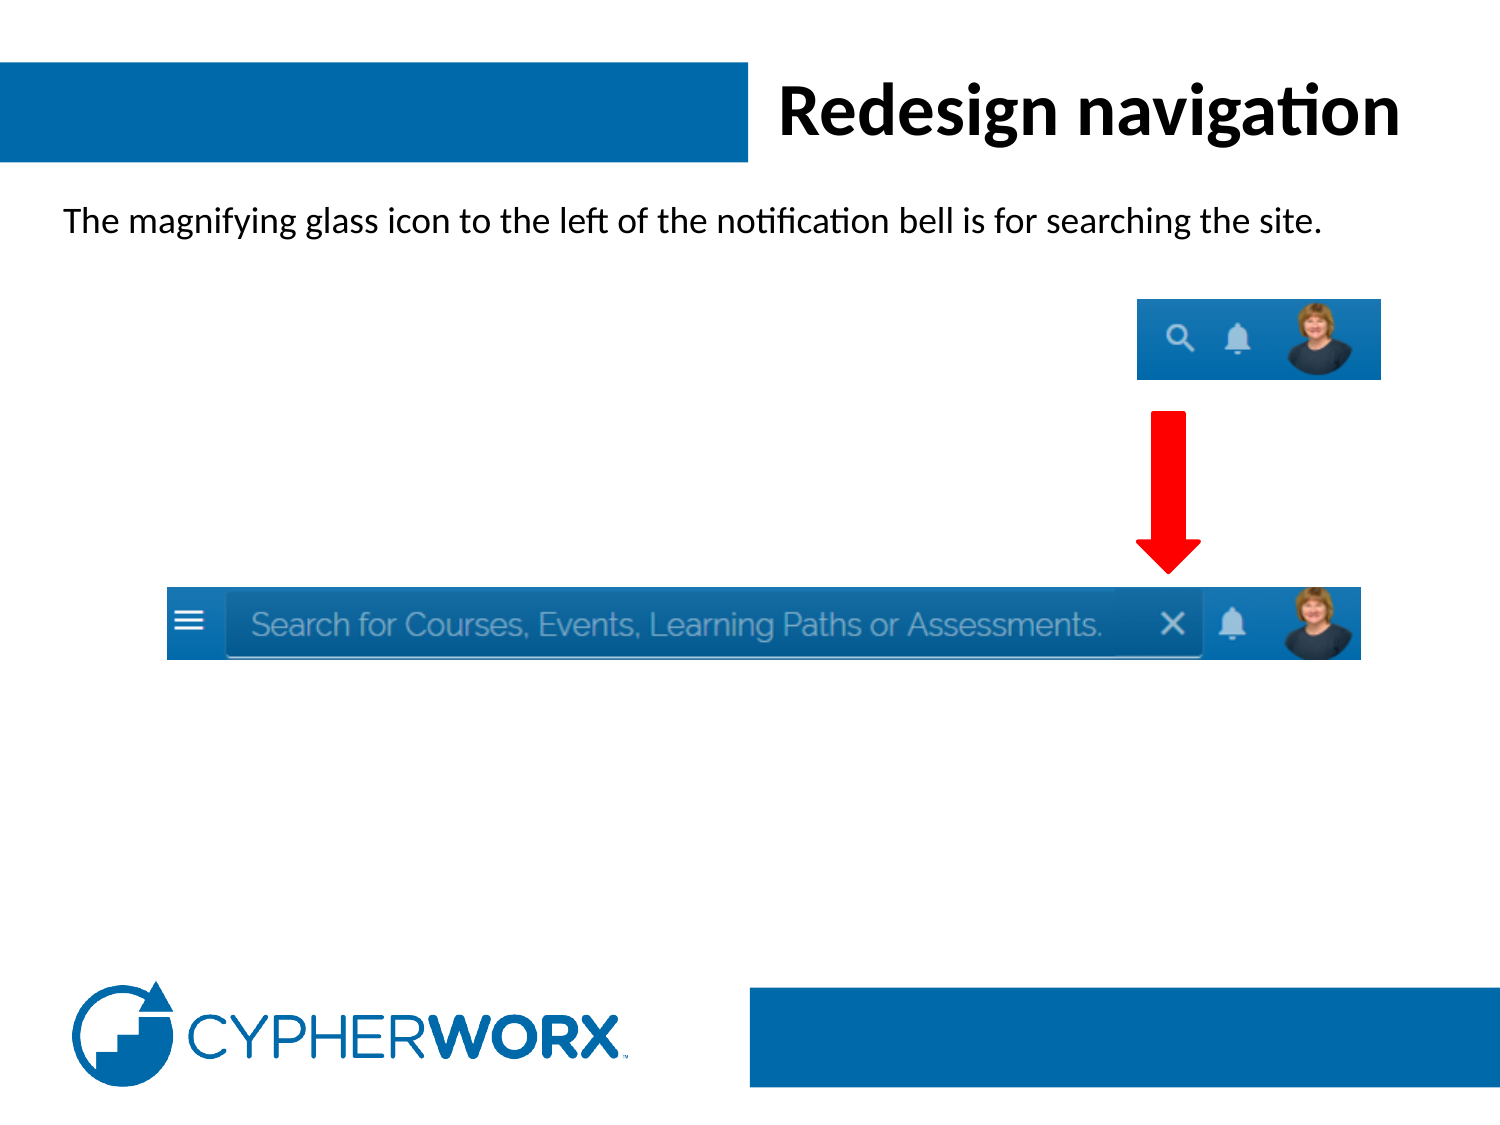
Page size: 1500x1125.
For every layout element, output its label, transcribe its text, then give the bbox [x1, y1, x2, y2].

text_box [1135, 411, 1201, 575]
picture [1137, 299, 1381, 380]
text_box Redesign navigation [763, 53, 1424, 159]
picture [72, 980, 628, 1087]
text_box The magnifying glass icon to the left of the notification bell is for searching the site. [48, 188, 1448, 249]
picture [167, 587, 1361, 660]
